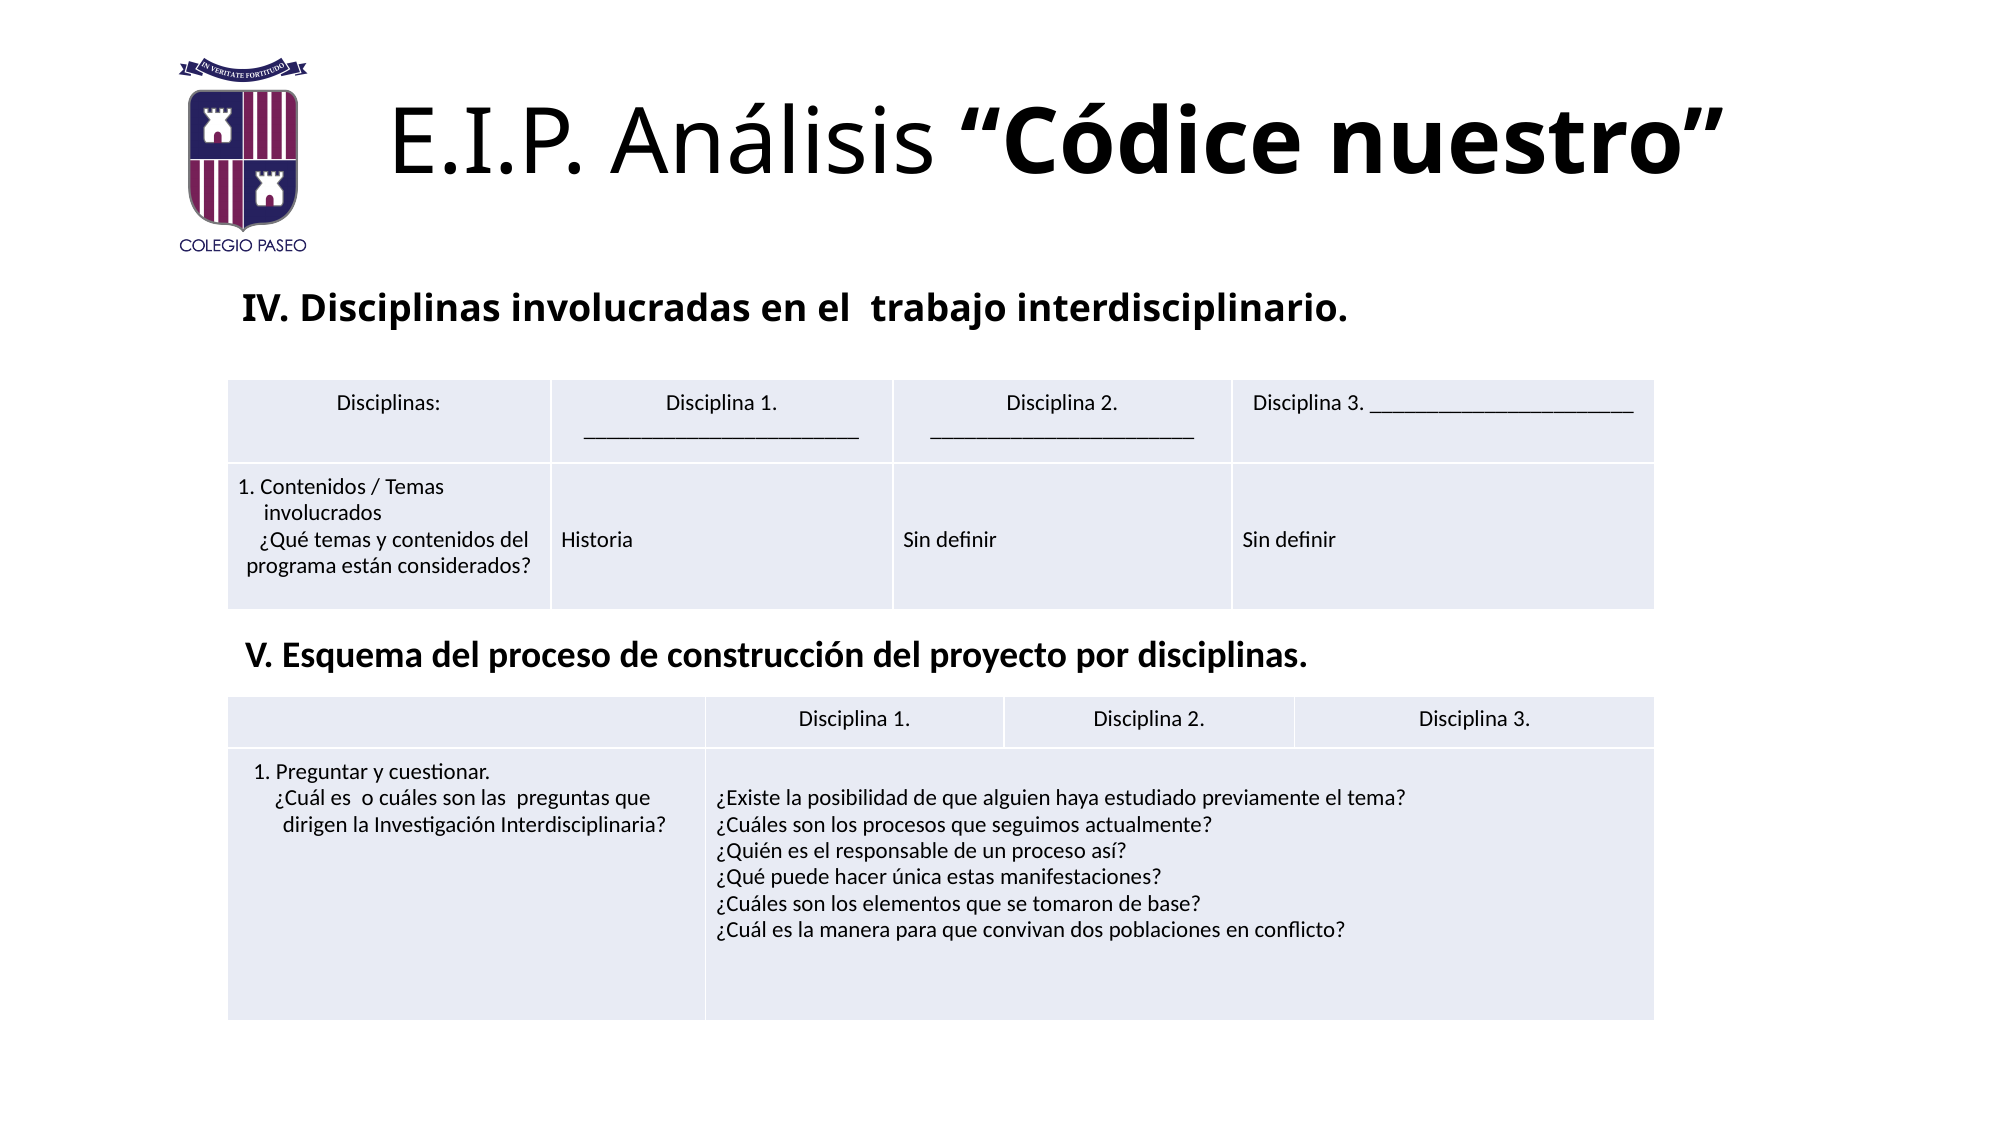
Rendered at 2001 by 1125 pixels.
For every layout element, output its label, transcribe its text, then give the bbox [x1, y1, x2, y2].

table_header Disciplina 3. _______________________ [1233, 380, 1654, 462]
table_header Disciplina 2. [1005, 697, 1294, 747]
table_cell ¿Existe la posibilidad de que alguien haya estudiado previamente el tema? ¿Cuáles son los procesos que seguimos actualmente? ¿Quién es el responsable de un proceso así? ¿Qué puede hacer única estas manifestaciones? ¿Cuáles son los elementos que se tomaron de base? ¿Cuál es la manera para que convivan dos poblaciones en conflicto? [706, 749, 1654, 1020]
table_header Disciplina 1. [706, 697, 1003, 747]
table_header Disciplina 3. [1295, 697, 1654, 747]
table_header Disciplinas: [228, 380, 550, 462]
title E.I.P. Análisis “Códice nuestro” [372, 90, 2000, 308]
table_cell Sin definir [1233, 464, 1654, 609]
table_header [228, 697, 705, 747]
text_box IV. Disciplinas involucradas en el trabajo interdisciplinario. [227, 270, 1500, 337]
table_header Disciplina 2. _______________________ [894, 380, 1231, 462]
table_header Disciplina 1. ________________________ [552, 380, 892, 462]
text_box V. Esquema del proceso de construcción del proyecto por disciplinas. [230, 622, 1325, 695]
table_cell Historia [552, 464, 892, 609]
table_cell 1. Preguntar y cuestionar. ¿Cuál es o cuáles son las preguntas que dirigen la Investigación Interdisciplinaria? [228, 749, 705, 1020]
table_cell 1. Contenidos / Temas involucrados ¿Qué temas y contenidos del programa están considerados? [228, 464, 550, 609]
table_cell Sin definir [894, 464, 1231, 609]
picture [176, 56, 310, 255]
